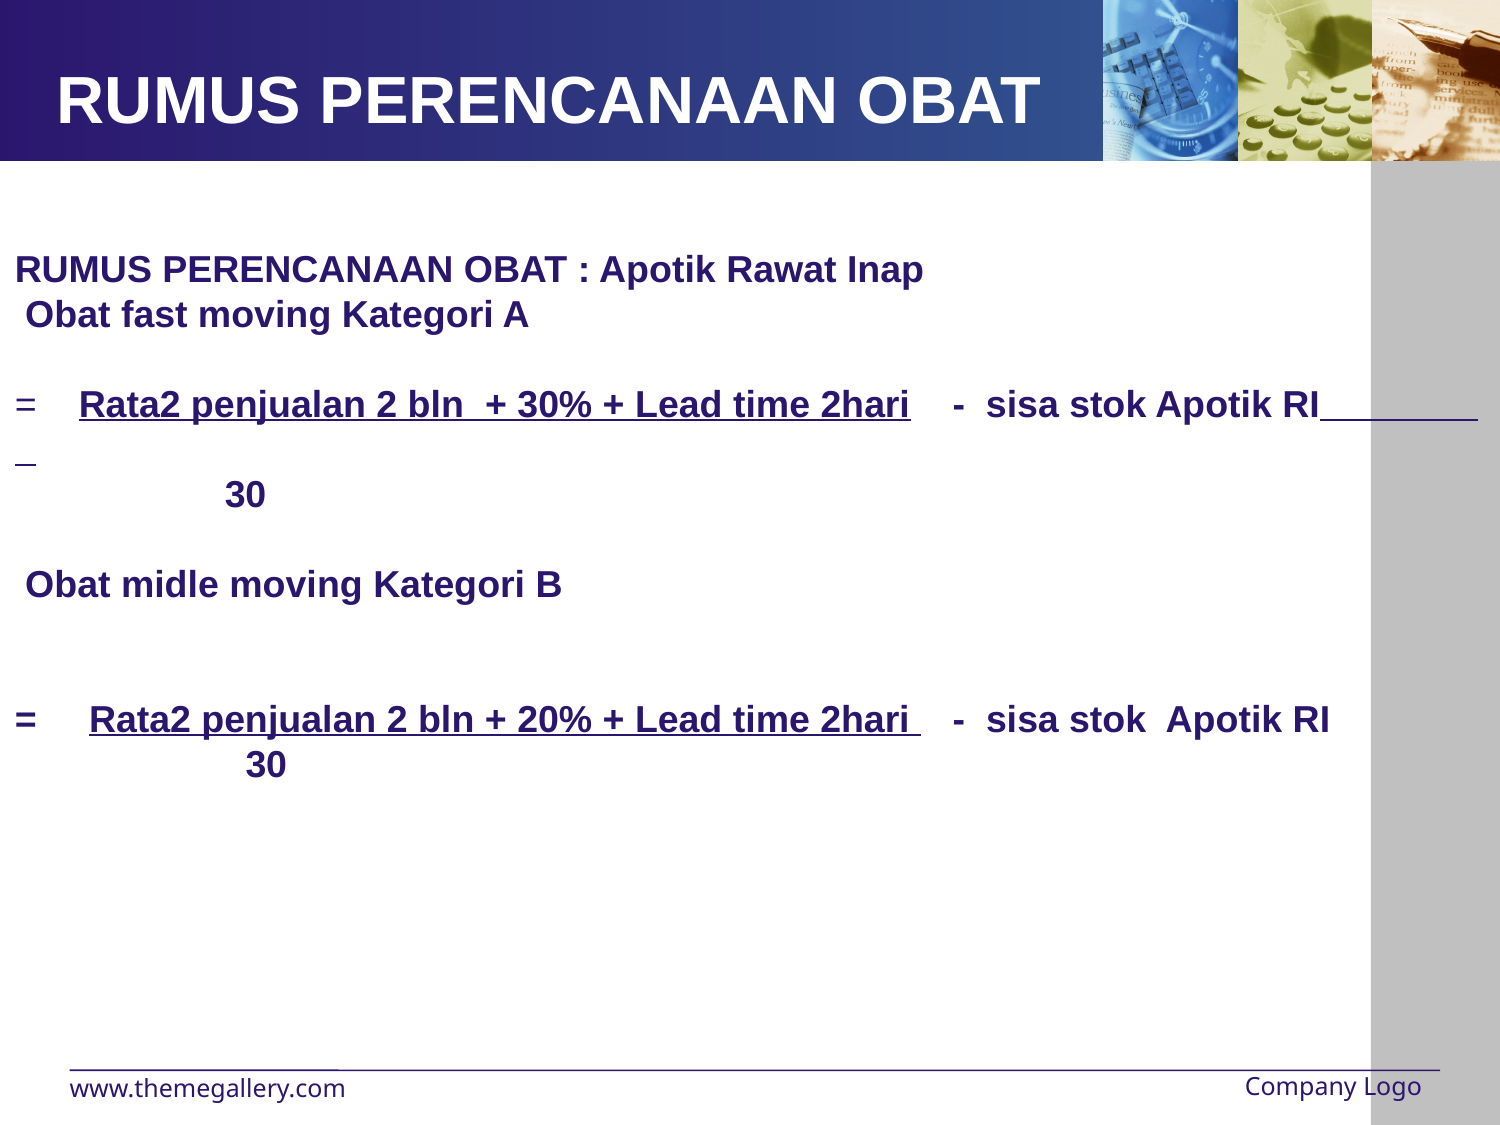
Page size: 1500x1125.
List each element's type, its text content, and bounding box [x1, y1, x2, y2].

text_box RUMUS PERENCANAAN OBAT : Apotik Rawat Inap Obat fast moving Kategori A = Rata2 penjualan 2 bln + 30% + Lead time 2hari - sisa stok Apotik RI 30 Obat midle moving Kategori B = Rata2 penjualan 2 bln + 20% + Lead time 2hari - sisa stok Apotik RI 30 [0, 237, 1500, 838]
footer Company Logo [962, 1062, 1438, 1116]
slide_number www.themegallery.com [54, 1064, 405, 1118]
picture [1103, 0, 1500, 161]
text_box RUMUS PERENCANAAN OBAT [41, 49, 1058, 145]
